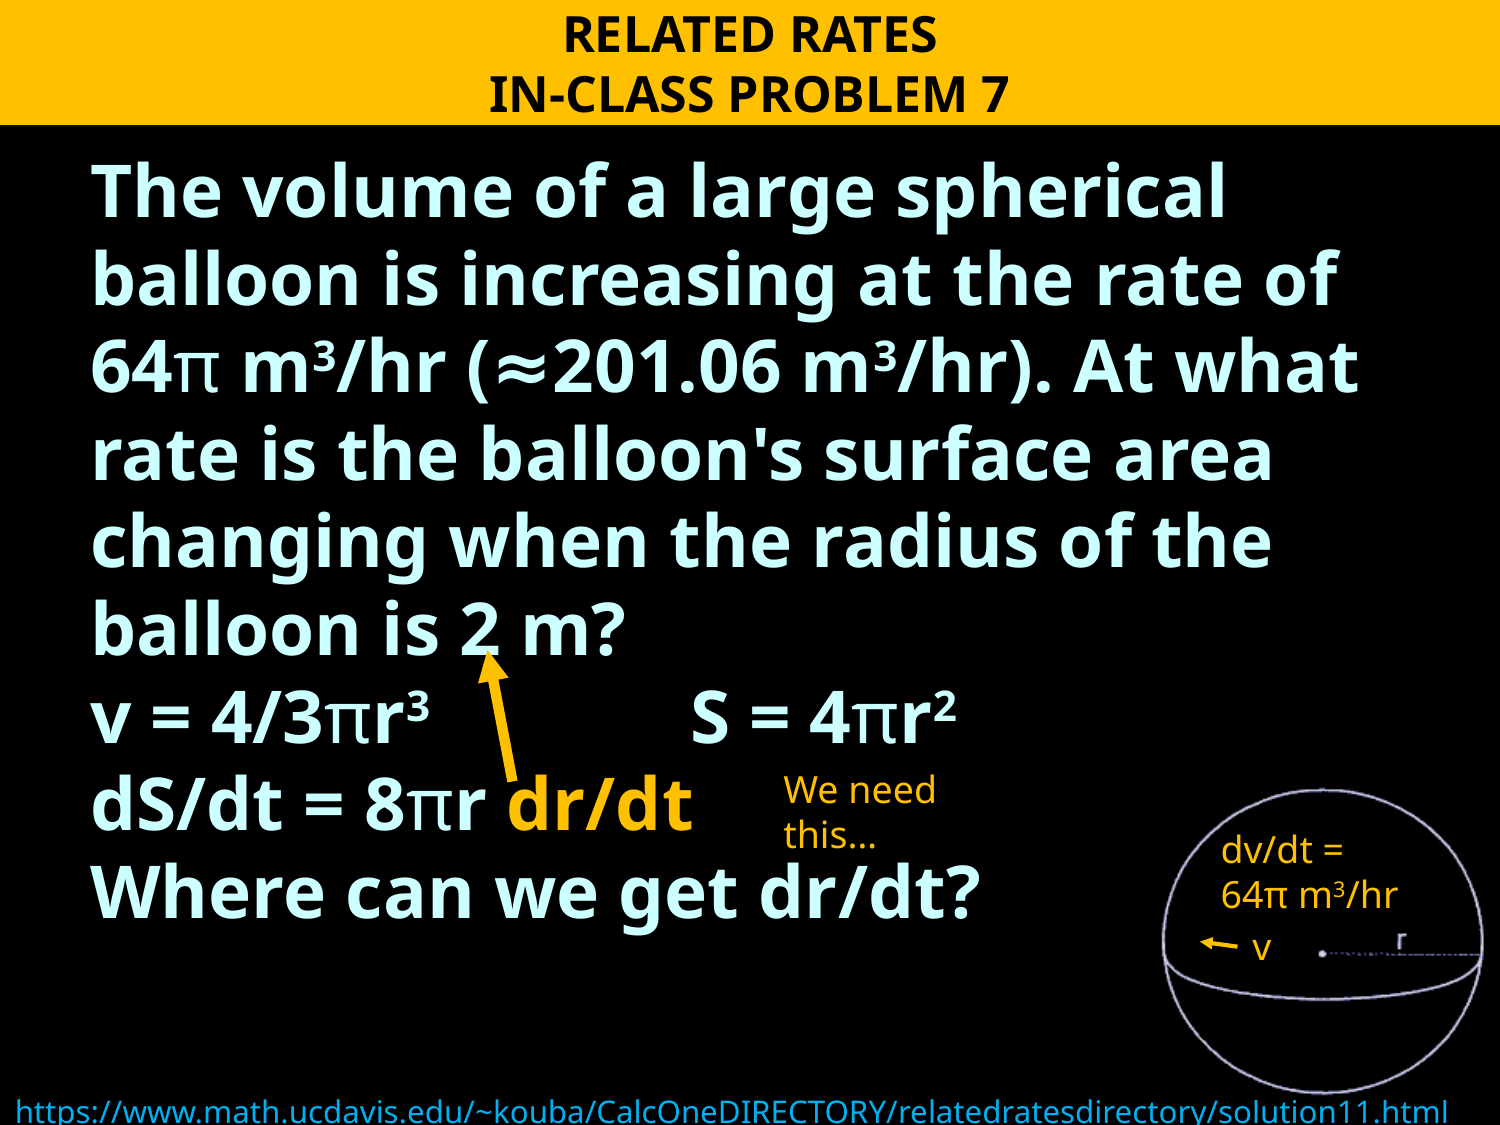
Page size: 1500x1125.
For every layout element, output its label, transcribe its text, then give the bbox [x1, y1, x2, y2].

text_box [487, 649, 513, 782]
text_box RELATED RATES IN-CLASS PROBLEM 7 [0, 0, 1500, 125]
text_box We need this… [768, 758, 988, 864]
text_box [1156, 784, 1488, 1101]
text_box https://www.math.ucdavis.edu/~kouba/CalcOneDIRECTORY/relatedratesdirectory/solution11.html [0, 1084, 1500, 1125]
list The volume of a large spherical balloon is increasing at the rate of 64π m3/hr (≈201.06 m3/hr). At what rate is the balloon's surface area changing when the radius of the balloon is 2 m? v = 4/3πr3 S = 4πr2 dS/dt = 8πr dr/dt Where can we get dr/dt? [75, 137, 1450, 1063]
